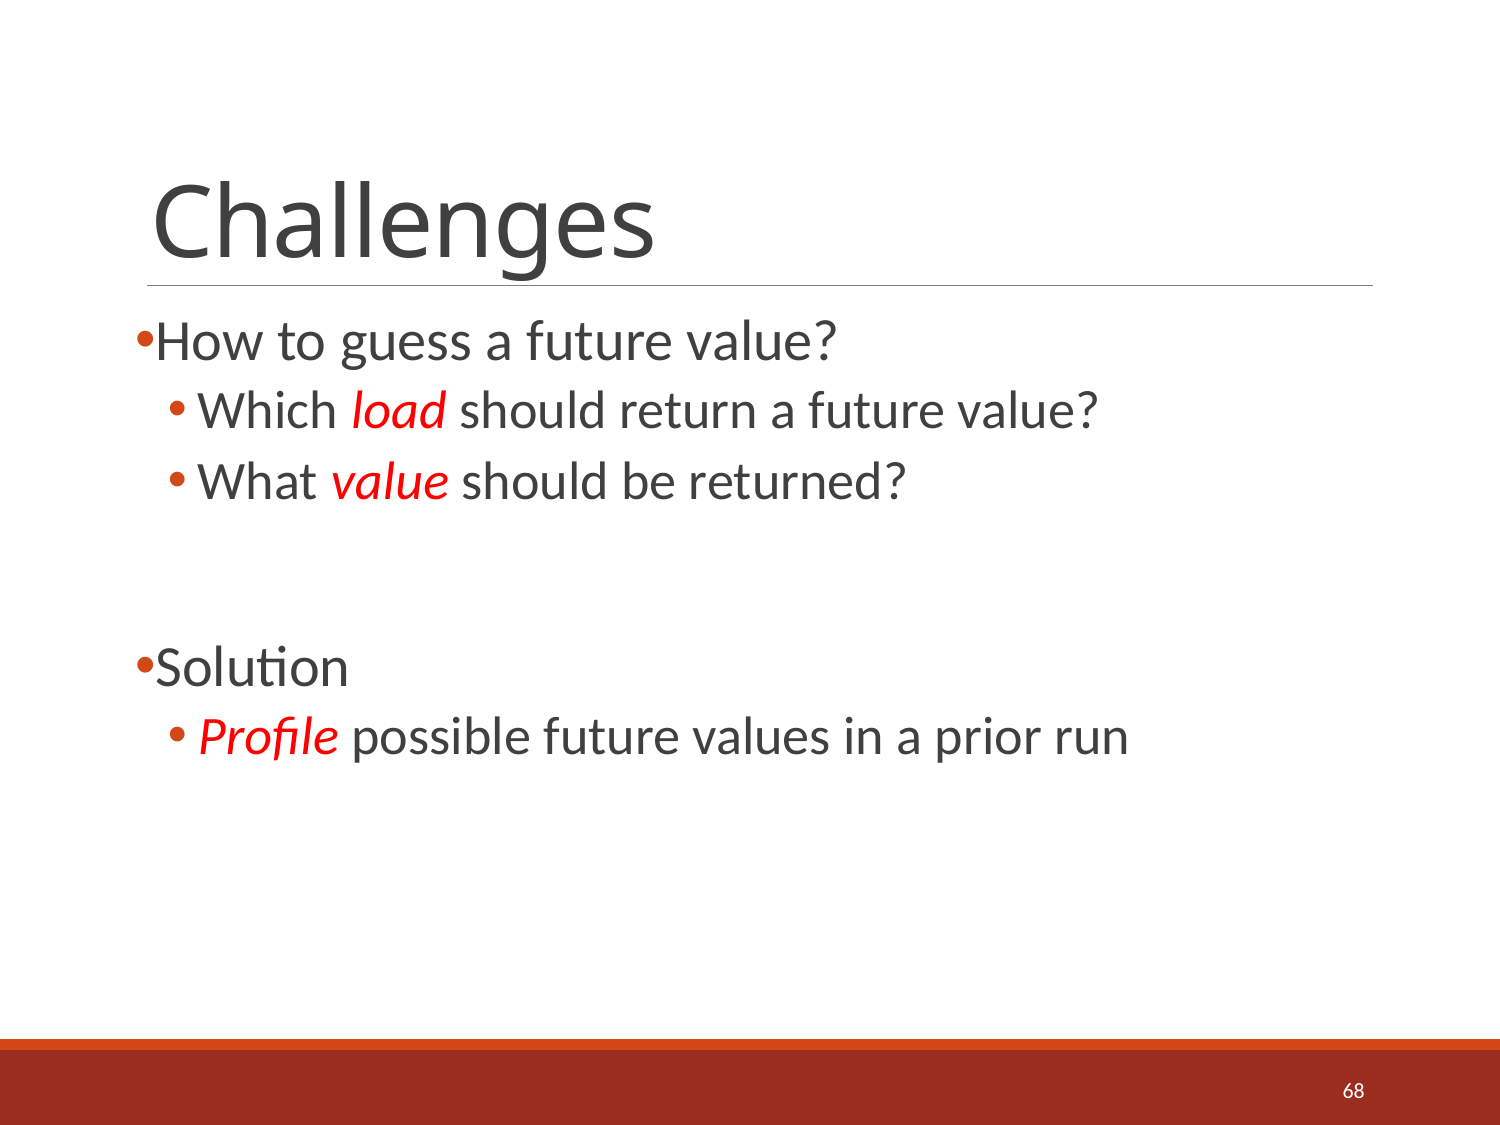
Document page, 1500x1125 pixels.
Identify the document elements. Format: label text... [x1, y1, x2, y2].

slide_number 68 [1218, 1059, 1380, 1120]
title Challenges [135, 47, 1373, 285]
list How to guess a future value? Which load should return a future value? What value should be returned? Solution Profile possible future values in a prior run [135, 302, 1373, 963]
